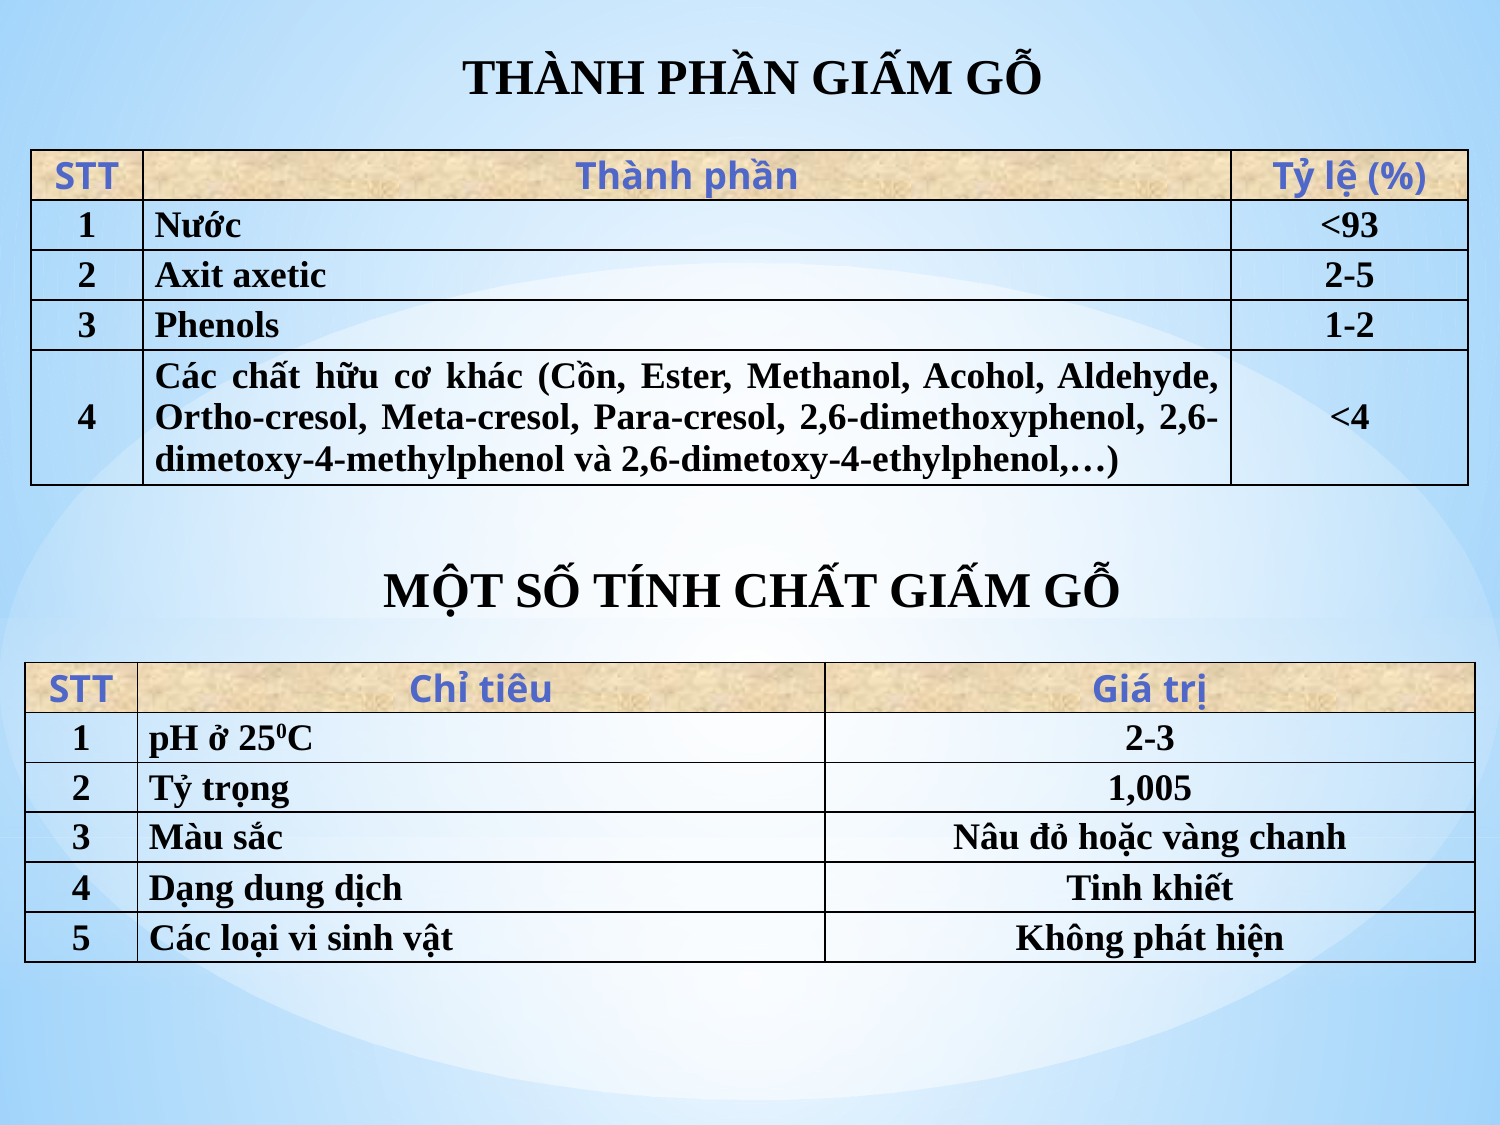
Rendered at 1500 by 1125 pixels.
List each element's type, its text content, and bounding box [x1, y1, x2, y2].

table_cell 2-5 [1232, 251, 1467, 299]
table_cell Axit axetic [144, 251, 1230, 299]
text_box MỘT SỐ TÍNH CHẤT GIẤM GỖ [369, 549, 1137, 625]
table_cell Không phát hiện [826, 913, 1474, 961]
table_cell Phenols [144, 301, 1230, 349]
text_box THÀNH PHẦN GIẤM GỖ [447, 37, 1059, 113]
table_cell Các loại vi sinh vật [138, 913, 824, 961]
table_header STT [32, 151, 142, 199]
table_header Giá trị [826, 663, 1474, 712]
table_header STT [26, 663, 137, 712]
table_cell 1-2 [1232, 301, 1467, 349]
table_cell 3 [26, 813, 137, 861]
table_cell <4 [1232, 351, 1467, 484]
table_cell 3 [32, 301, 142, 349]
table_cell Màu sắc [138, 813, 824, 861]
table_cell Tinh khiết [826, 863, 1474, 911]
table_cell <93 [1232, 201, 1467, 249]
table_cell Nước [144, 201, 1230, 249]
table_cell Dạng dung dịch [138, 863, 824, 911]
table_header Chỉ tiêu [138, 663, 824, 712]
table_header Thành phần [144, 151, 1230, 199]
table_cell 1 [32, 201, 142, 249]
table_cell 4 [26, 863, 137, 911]
table_cell 1,005 [826, 763, 1474, 811]
table_cell 5 [26, 913, 137, 961]
table_cell 1 [26, 713, 137, 762]
table_header Tỷ lệ (%) [1232, 151, 1467, 199]
table_cell 2 [32, 251, 142, 299]
table_cell Các chất hữu cơ khác (Cồn, Ester, Methanol, Acohol, Aldehyde, Ortho-cresol, Meta-cresol, Para-cresol, 2,6-dimethoxyphenol, 2,6-dimetoxy-4-methylphenol và 2,6-dimetoxy-4-ethylphenol,…) [144, 351, 1230, 484]
table_cell 4 [32, 351, 142, 484]
table_cell pH ở 250C [138, 713, 824, 762]
table_cell Nâu đỏ hoặc vàng chanh [826, 813, 1474, 861]
table_cell 2-3 [826, 713, 1474, 762]
table_cell Tỷ trọng [138, 763, 824, 811]
table_cell 2 [26, 763, 137, 811]
